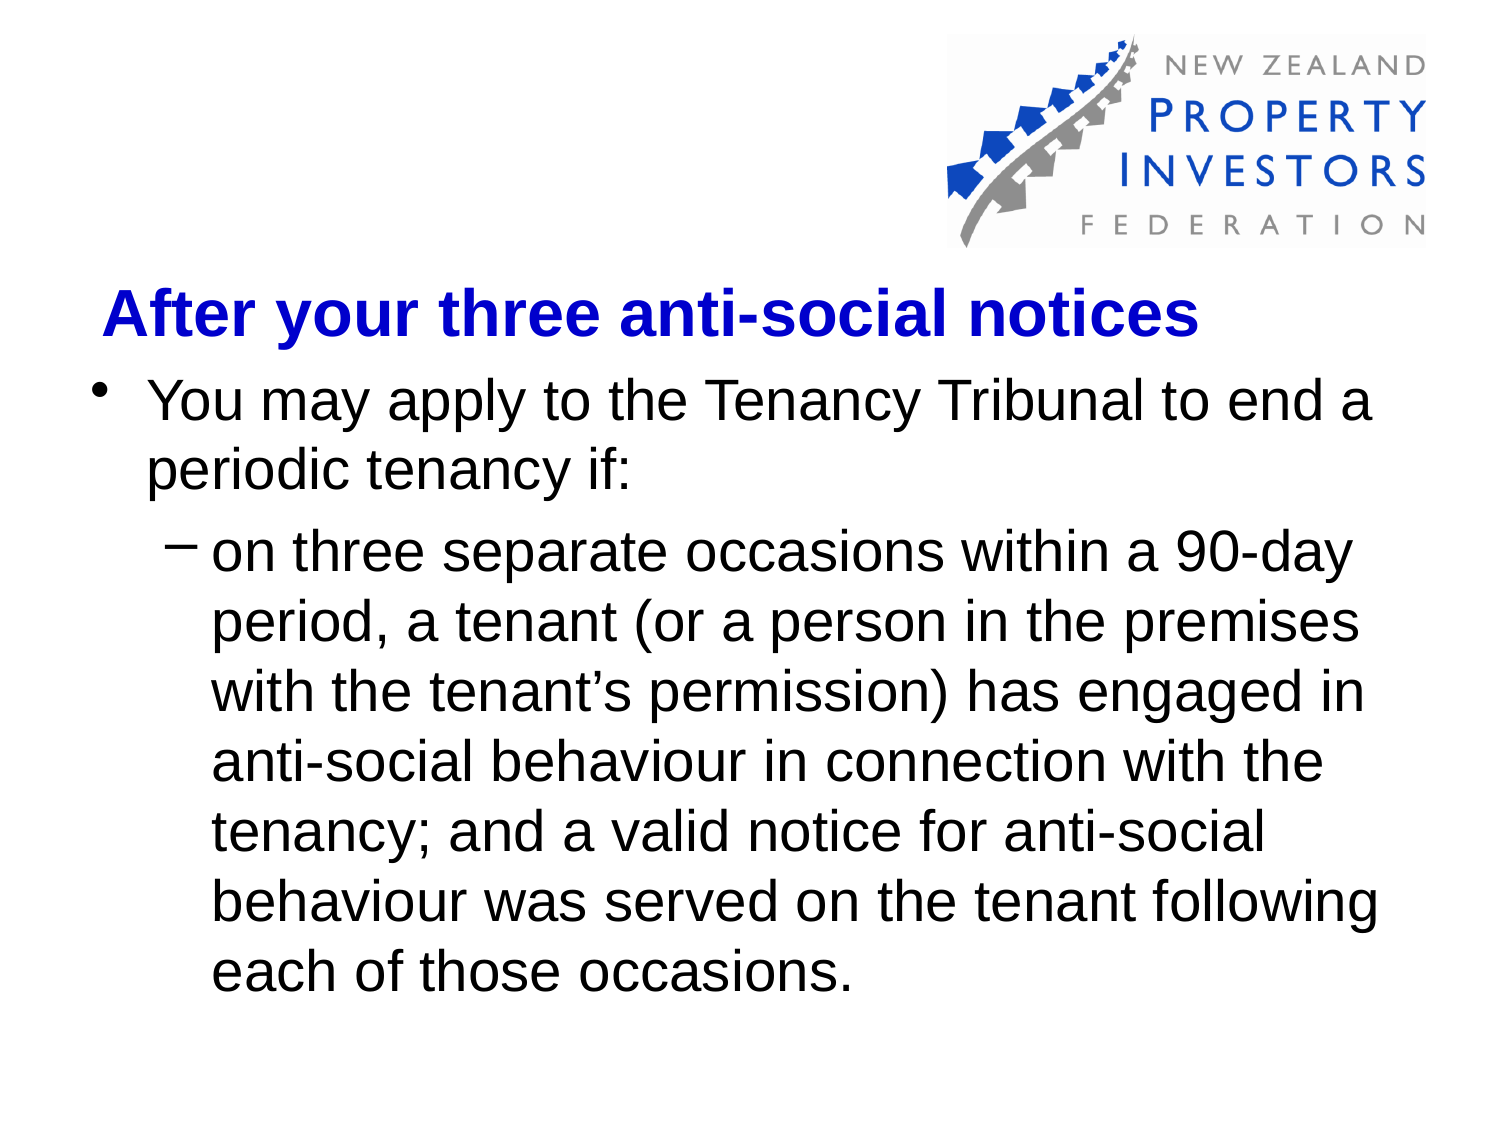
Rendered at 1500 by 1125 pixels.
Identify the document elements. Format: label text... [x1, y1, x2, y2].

list After your three anti-social notices You may apply to the Tenancy Tribunal to end a periodic tenancy if: on three separate occasions within a 90-day period, a tenant (or a person in the premises with the tenant’s permission) has engaged in anti-social behaviour in connection with the tenancy; and a valid notice for anti-social behaviour was served on the tenant following each of those occasions. [74, 262, 1426, 1006]
picture [946, 34, 1426, 248]
